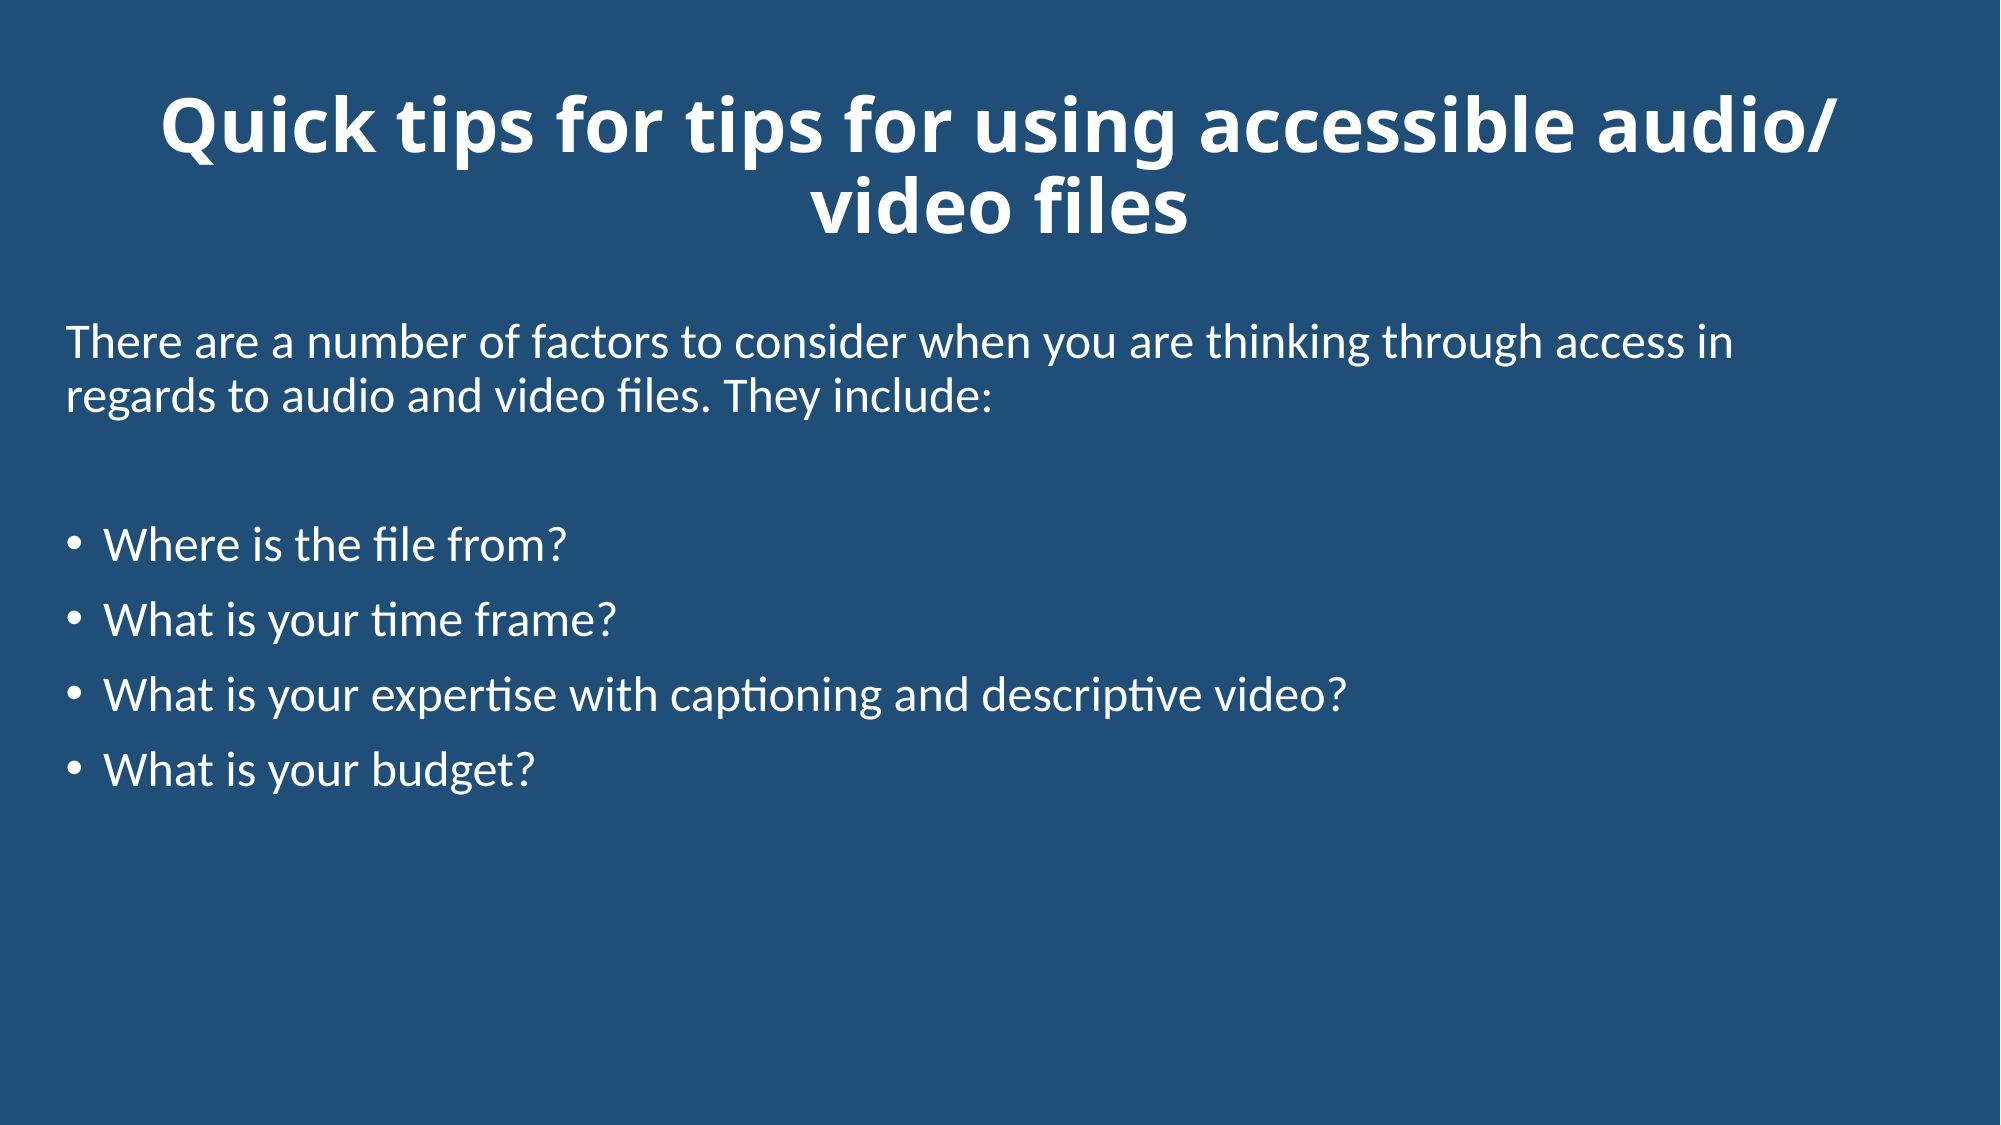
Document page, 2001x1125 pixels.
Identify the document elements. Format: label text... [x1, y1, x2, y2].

list There are a number of factors to consider when you are thinking through access in regards to audio and video files. They include: Where is the file from? What is your time frame? What is your expertise with captioning and descriptive video? What is your budget? [50, 307, 1776, 1022]
title Quick tips for tips for using accessible audio/ video files [137, 59, 1863, 278]
